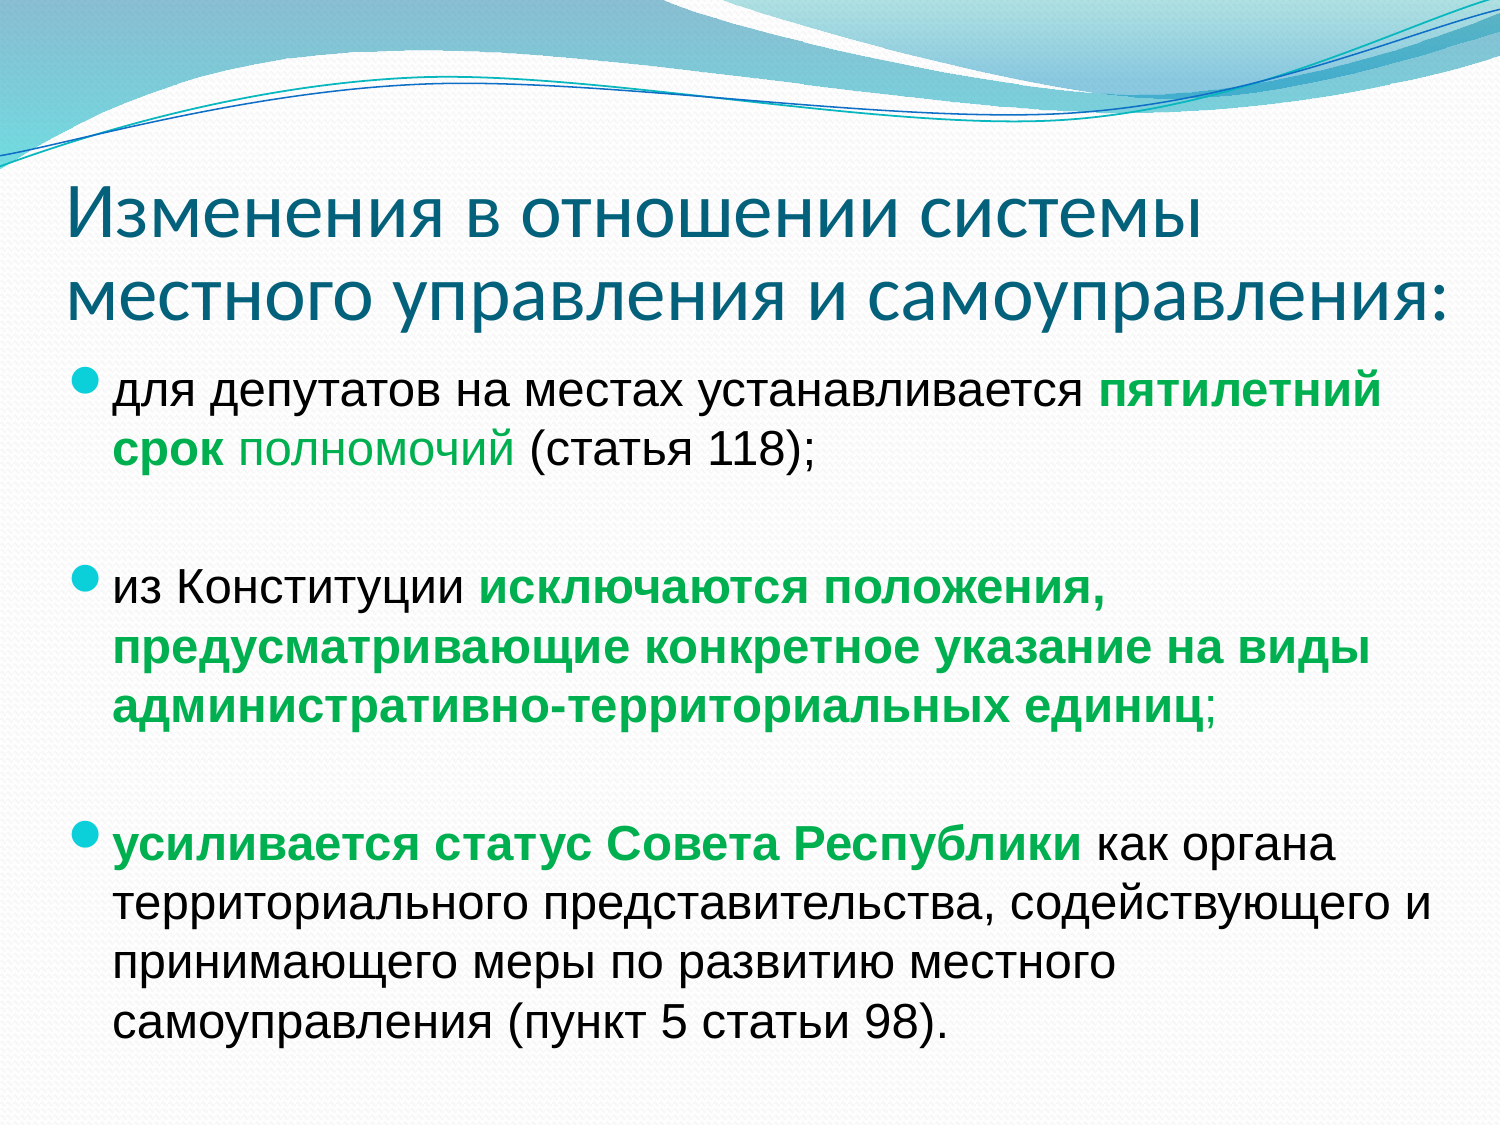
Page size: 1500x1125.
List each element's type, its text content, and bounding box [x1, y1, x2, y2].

list для депутатов на местах устанавливается пятилетний срок полномочий (статья 118); из Конституции исключаются положения, предусматривающие конкретное указание на виды административно-территориальных единиц; усиливается статус Совета Республики как органа территориального представительства, содействующего и принимающего меры по развитию местного самоуправления (пункт 5 статьи 98). [53, 349, 1451, 1070]
title Изменения в отношении системы местного управления и самоуправления: [64, 149, 1500, 337]
